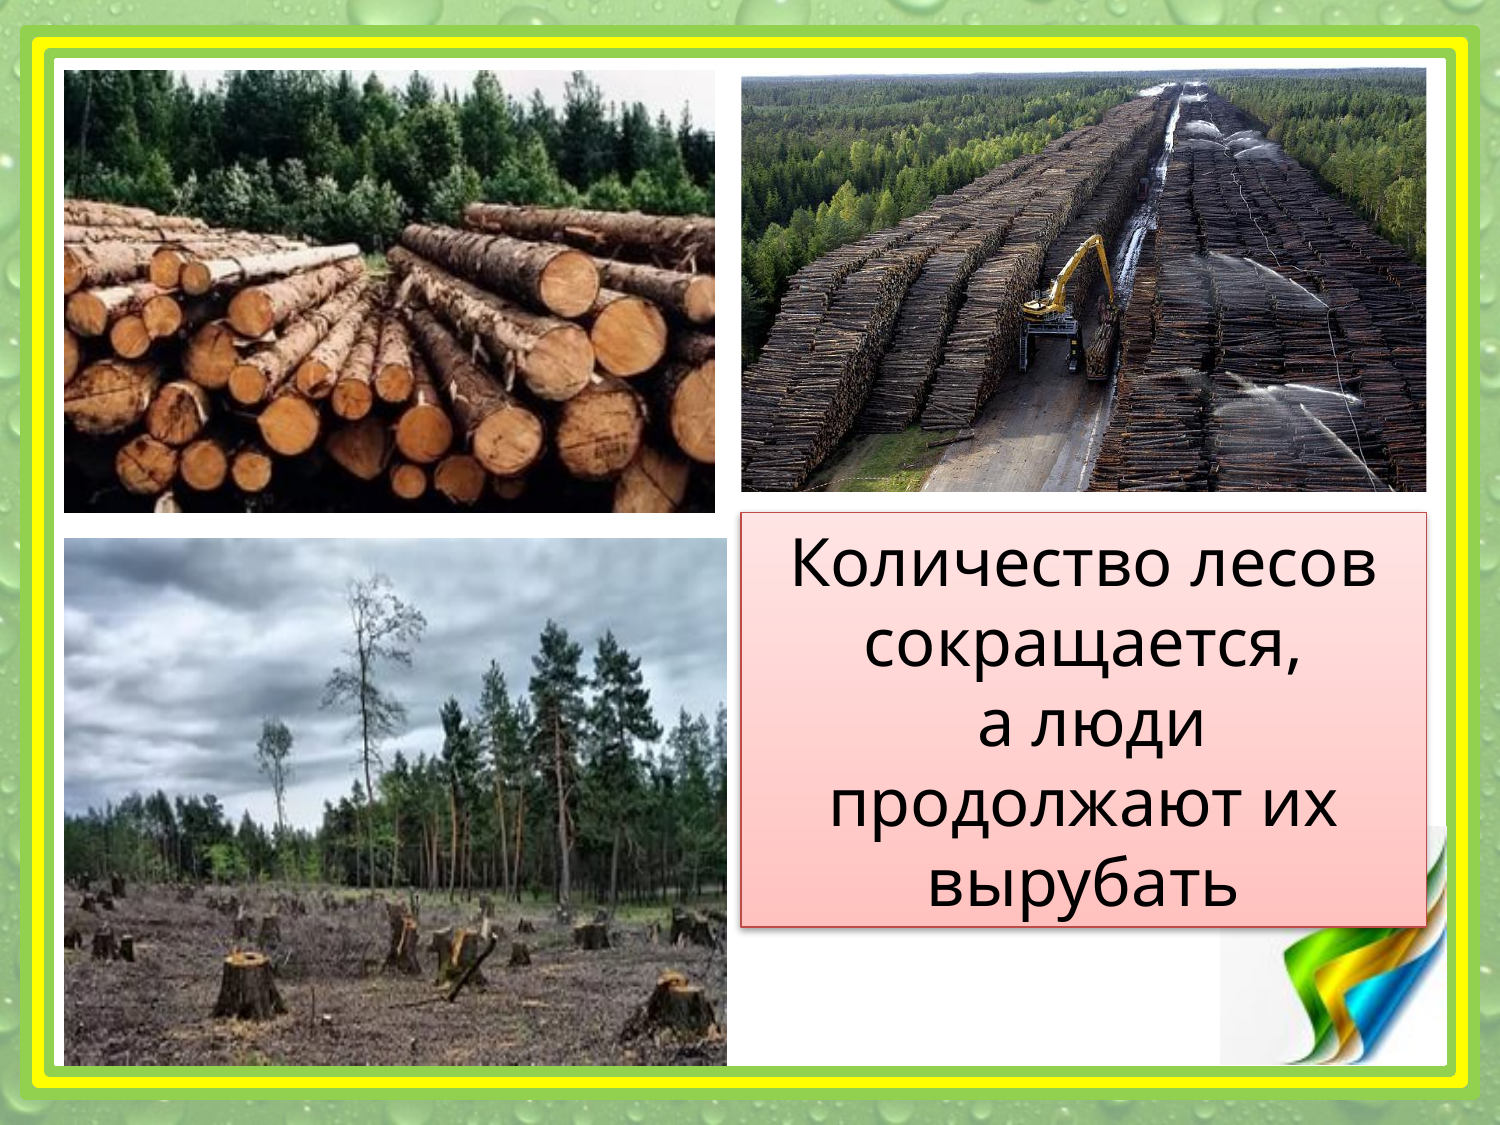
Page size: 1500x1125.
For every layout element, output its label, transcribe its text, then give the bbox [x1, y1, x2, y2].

text_box Количество лесов сокращается, а люди продолжают их вырубать [740, 512, 1427, 928]
picture [64, 70, 715, 513]
picture [1220, 826, 1447, 1065]
picture [64, 538, 727, 1067]
picture [740, 62, 1427, 492]
